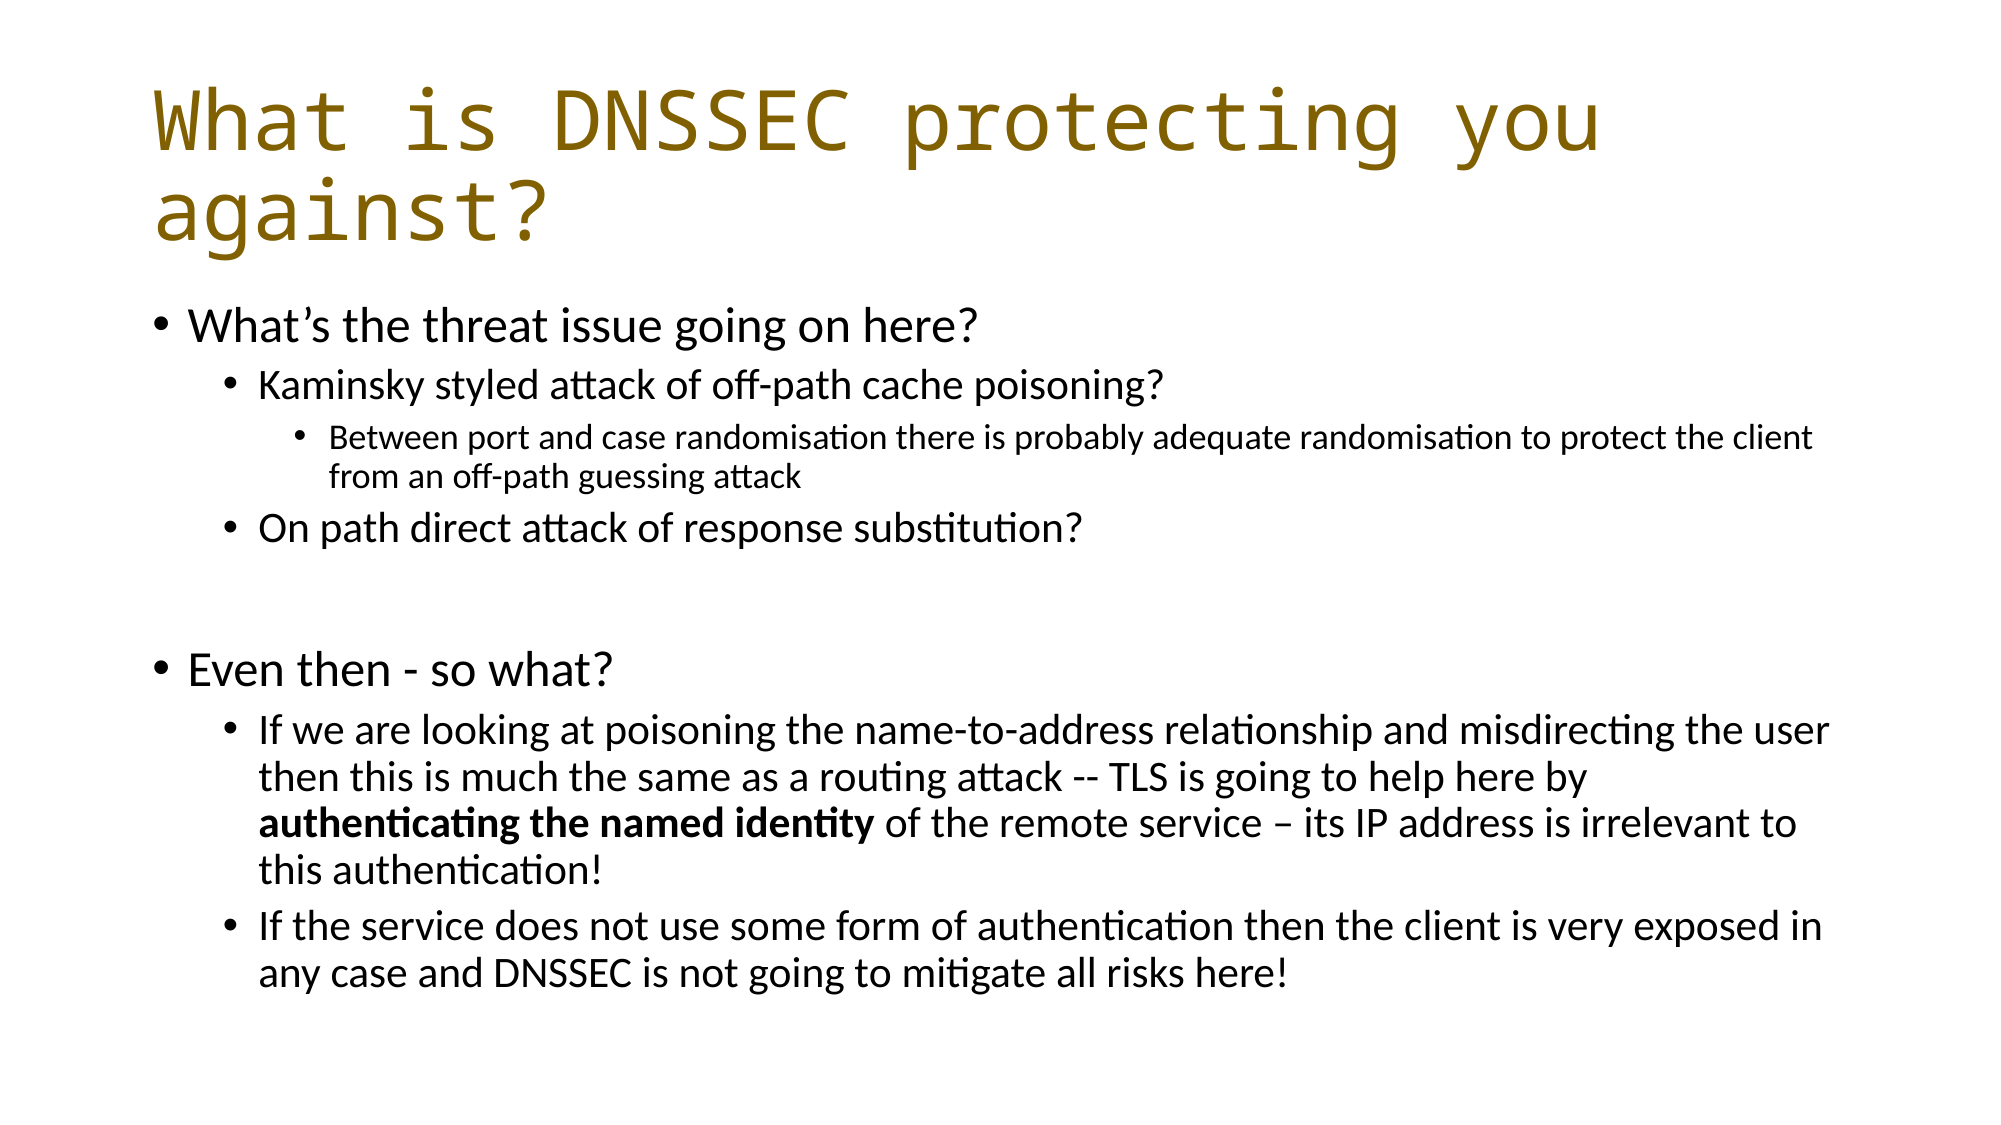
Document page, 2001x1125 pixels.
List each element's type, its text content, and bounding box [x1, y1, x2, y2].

list What’s the threat issue going on here? Kaminsky styled attack of off-path cache poisoning? Between port and case randomisation there is probably adequate randomisation to protect the client from an off-path guessing attack On path direct attack of response substitution? Even then - so what? If we are looking at poisoning the name-to-address relationship and misdirecting the user then this is much the same as a routing attack -- TLS is going to help here by authenticating the named identity of the remote service – its IP address is irrelevant to this authentication! If the service does not use some form of authentication then the client is very exposed in any case and DNSSEC is not going to mitigate all risks here! [137, 290, 1863, 1005]
title What is DNSSEC protecting you against? [137, 59, 1863, 278]
